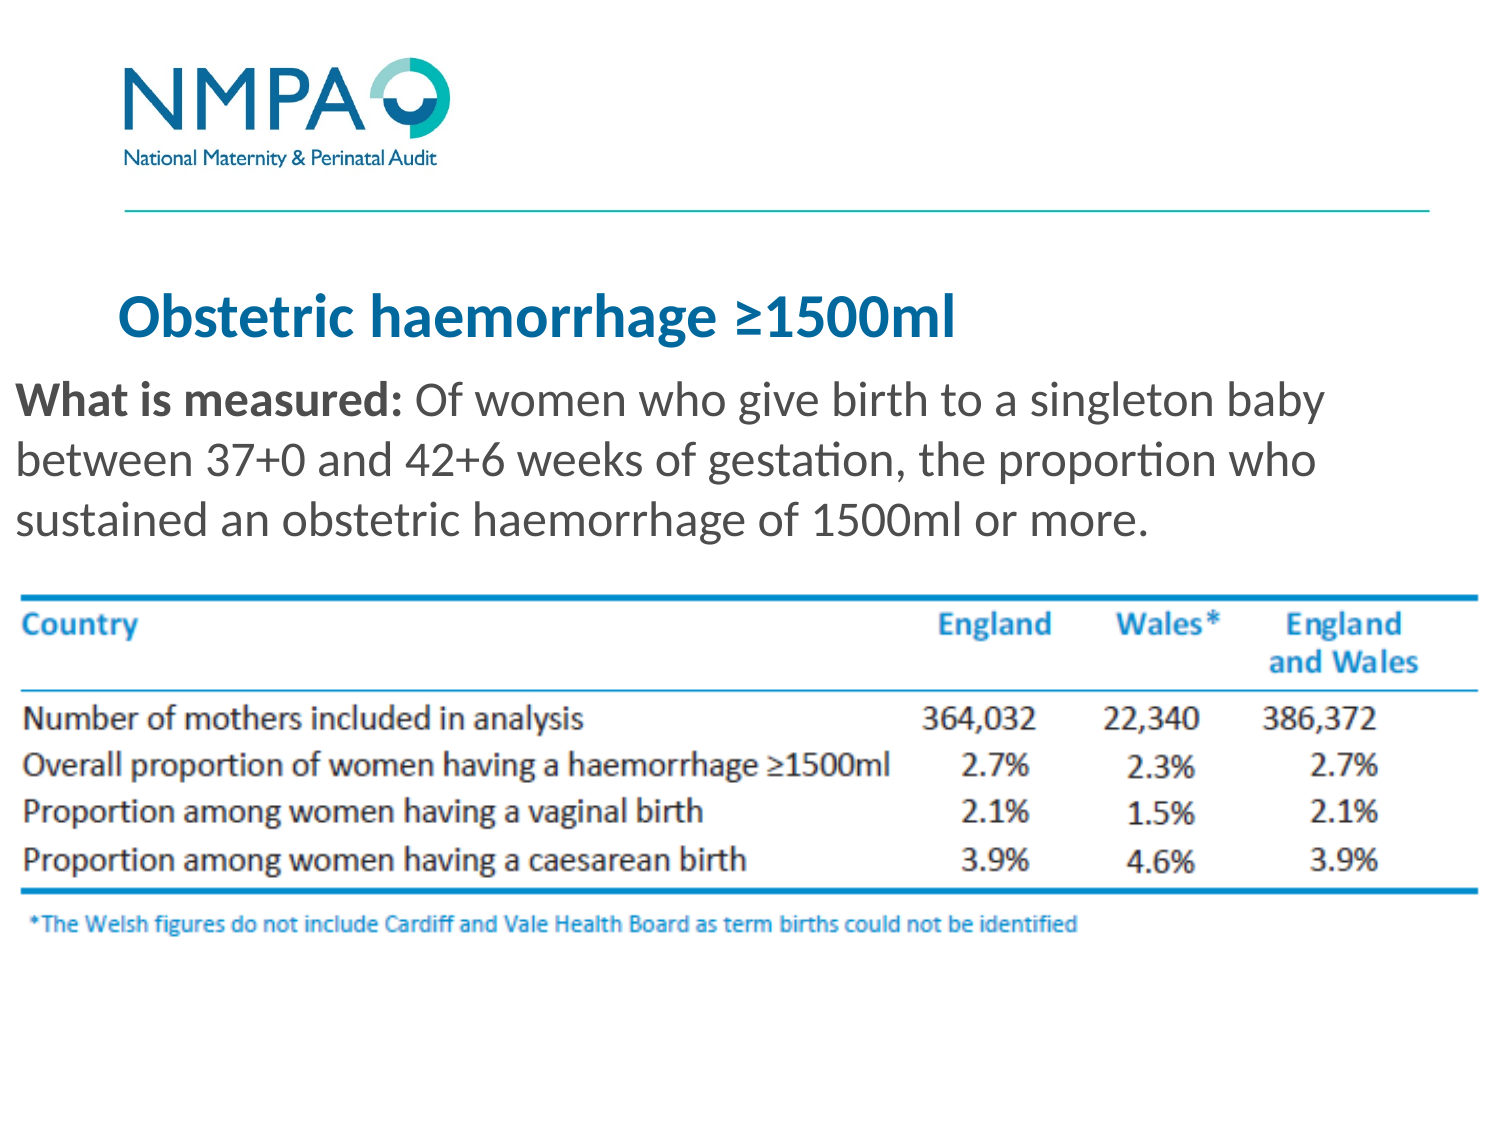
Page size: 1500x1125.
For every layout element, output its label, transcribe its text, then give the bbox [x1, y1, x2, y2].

picture [13, 591, 1485, 956]
picture [0, 0, 1500, 235]
list What is measured: Of women who give birth to a singleton baby between 37+0 and 42+6 weeks of gestation, the proportion who sustained an obstetric haemorrhage of 1500ml or more. [0, 358, 1500, 949]
title Obstetric haemorrhage ≥1500ml [103, 202, 1397, 358]
